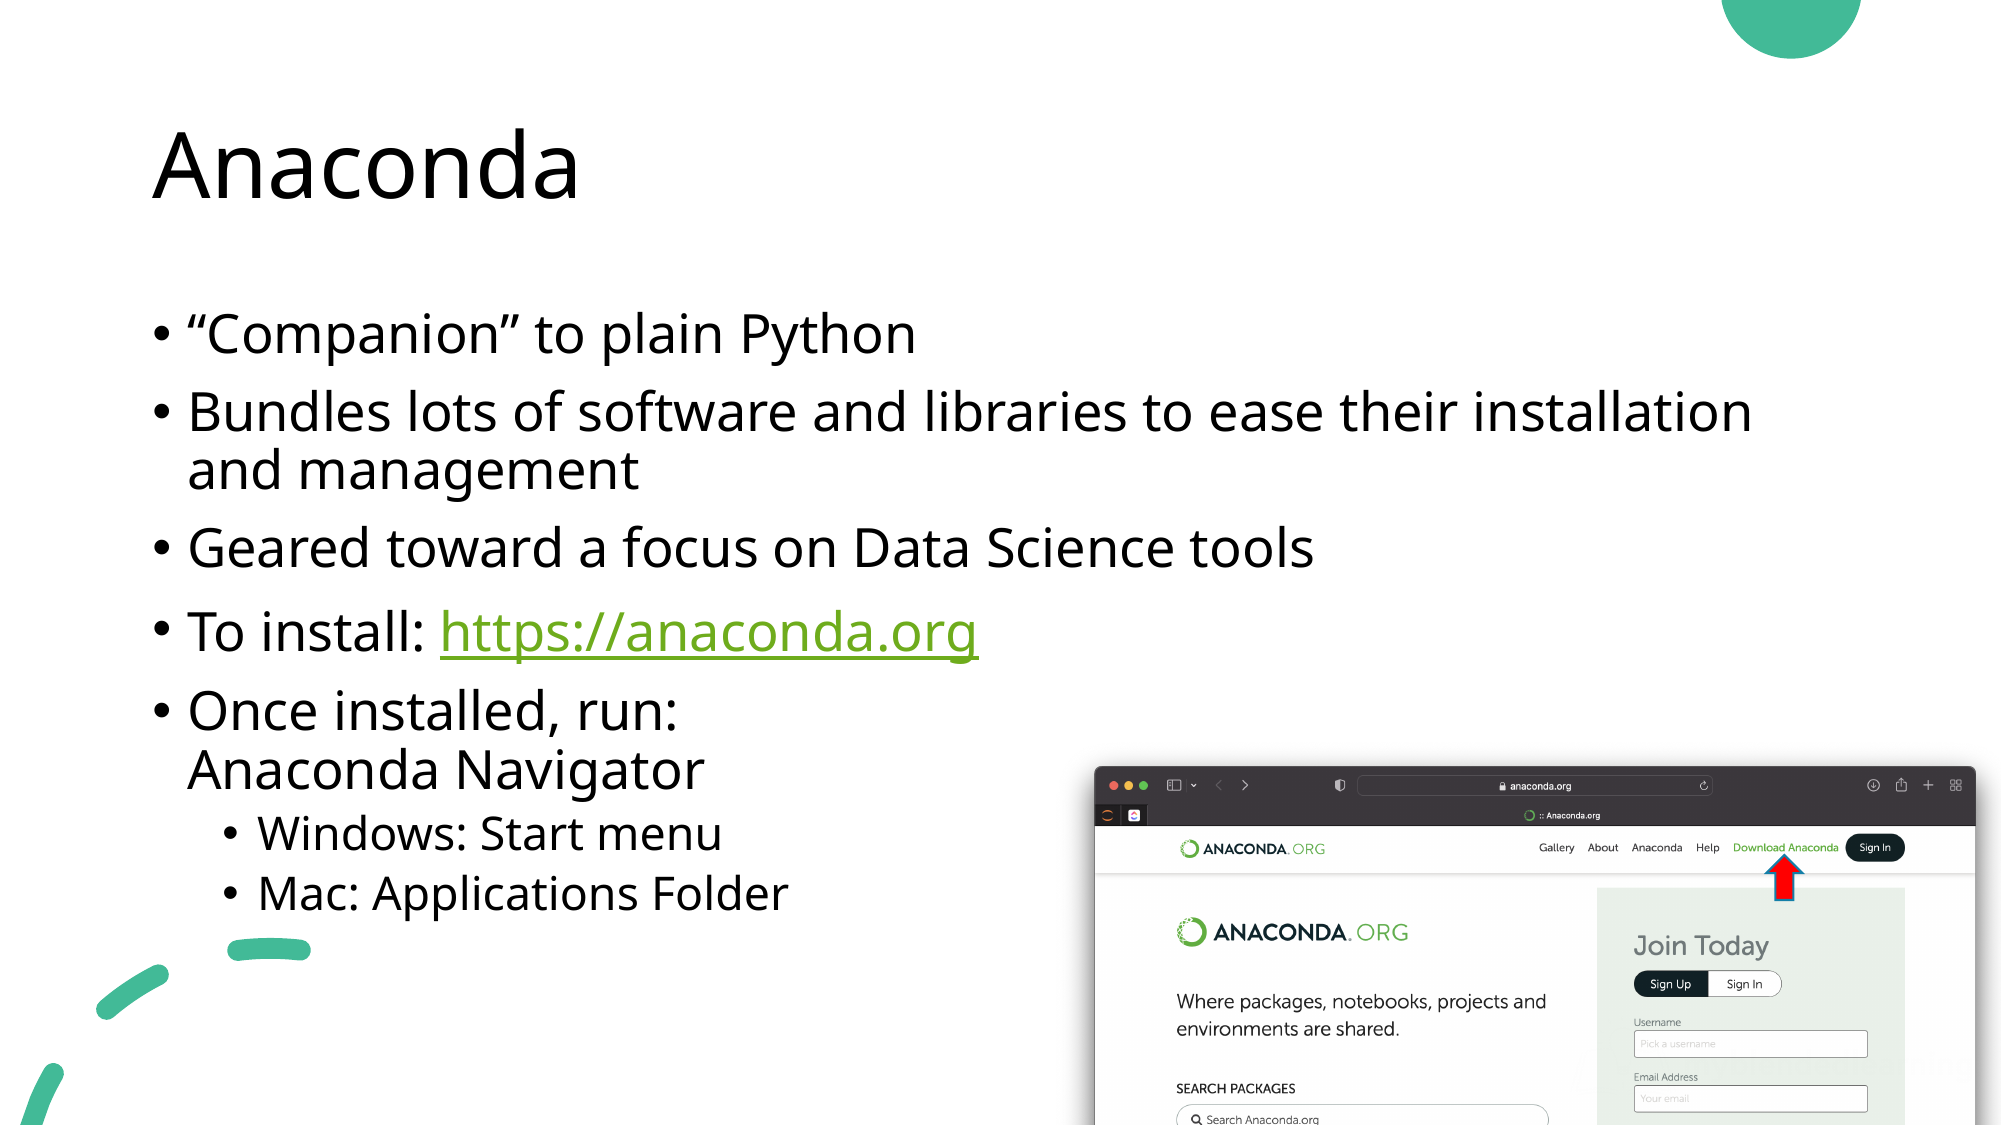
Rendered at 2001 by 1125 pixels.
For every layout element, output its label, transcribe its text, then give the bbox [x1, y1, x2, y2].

title Anaconda [137, 59, 1863, 278]
picture [1053, 738, 2001, 1125]
list “Companion” to plain Python Bundles lots of software and libraries to ease their installation and management Geared toward a focus on Data Science tools To install: https://anaconda.org Once installed, run: Anaconda Navigator Windows: Start menu Mac: Applications Folder [137, 299, 1863, 933]
